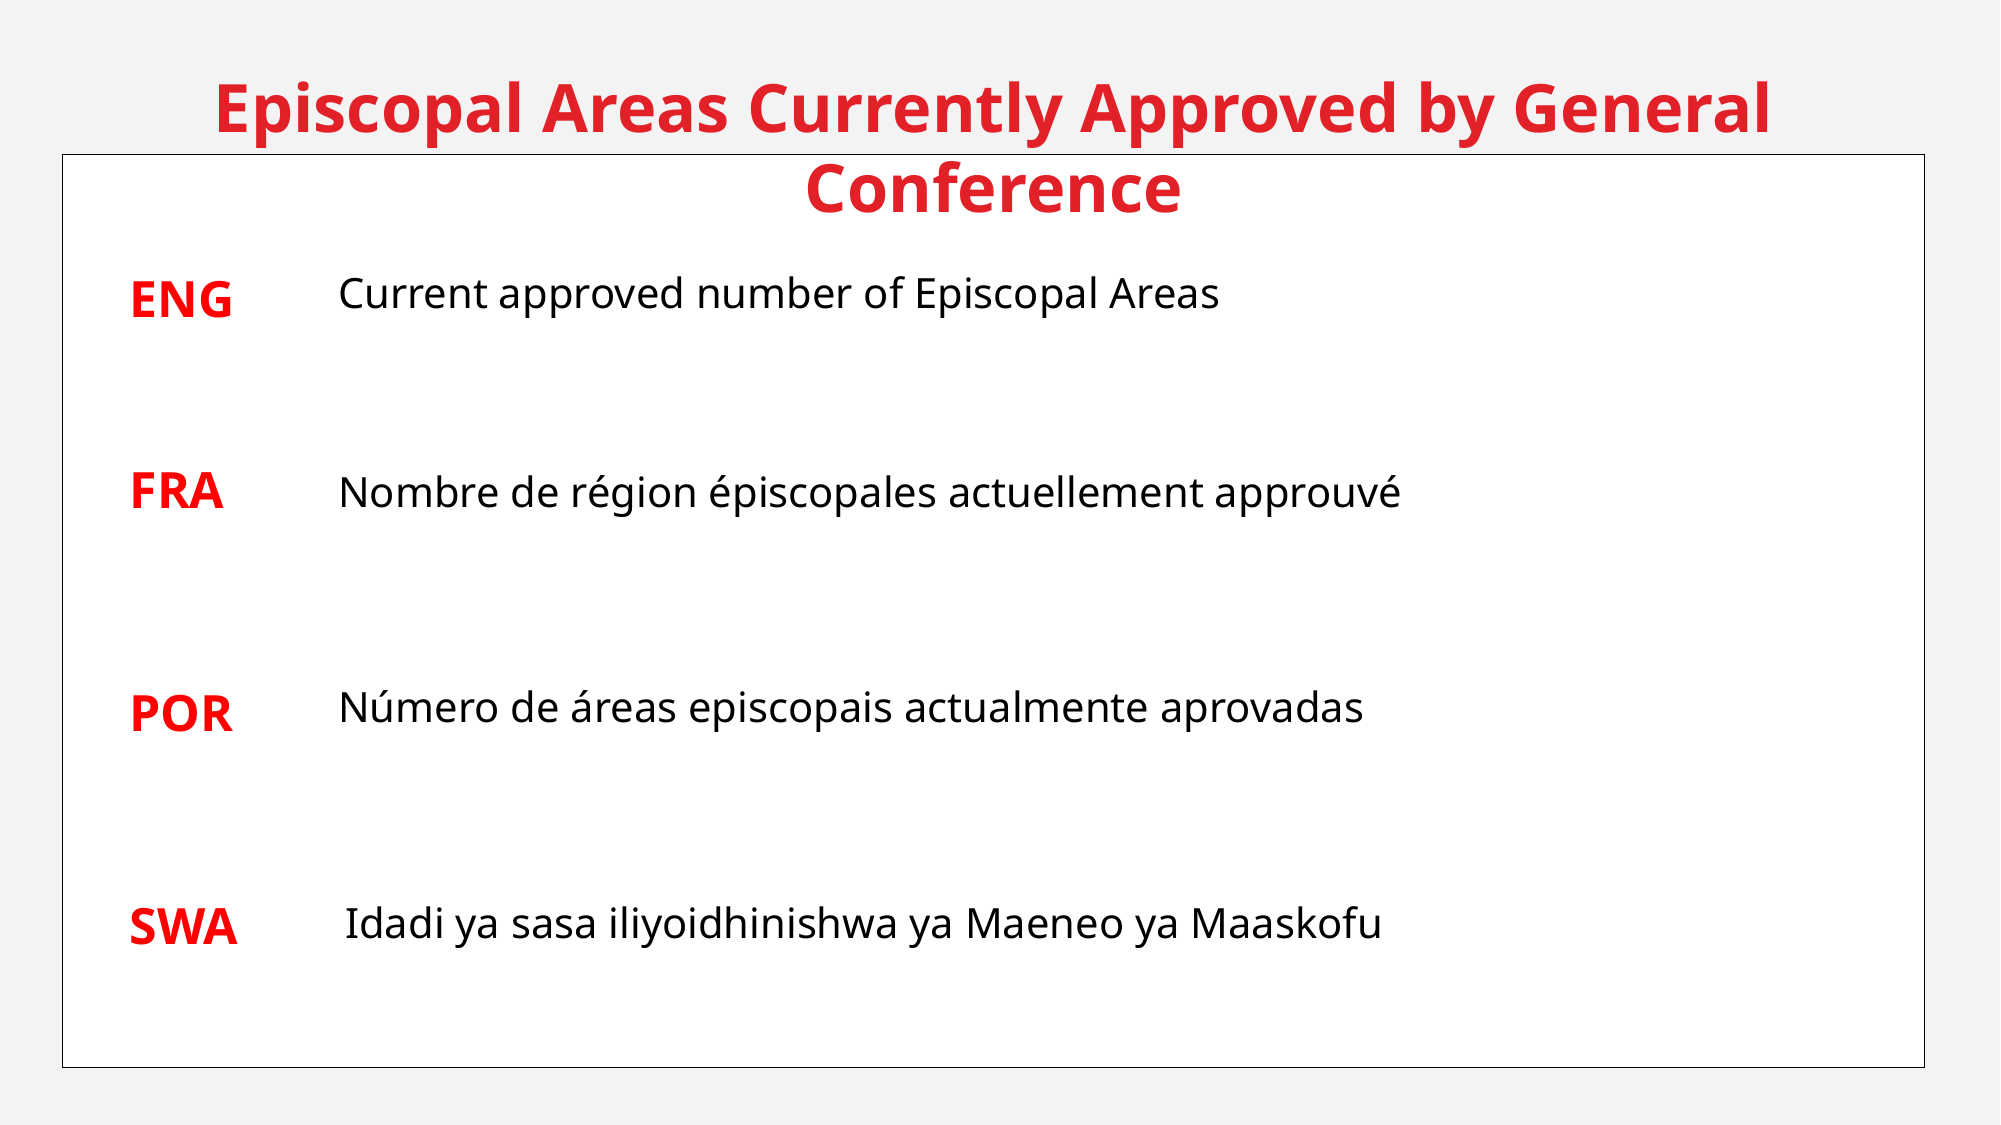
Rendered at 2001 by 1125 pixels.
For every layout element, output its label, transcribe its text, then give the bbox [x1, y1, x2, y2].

text_box Nombre de région épiscopales actuellement approuvé [323, 458, 1879, 524]
text_box Current approved number of Episcopal Areas [323, 259, 1879, 325]
text_box Episcopal Areas Currently Approved by General Conference [44, 58, 1944, 233]
text_box FRA [114, 451, 277, 526]
text_box Idadi ya sasa iliyoidhinishwa ya Maeneo ya Maaskofu [330, 889, 1886, 954]
text_box Número de áreas episcopais actualmente aprovadas [323, 673, 1879, 739]
text_box SWA [114, 887, 277, 963]
text_box [62, 233, 1926, 1069]
text_box ENG [114, 259, 277, 335]
text_box POR [114, 673, 277, 749]
